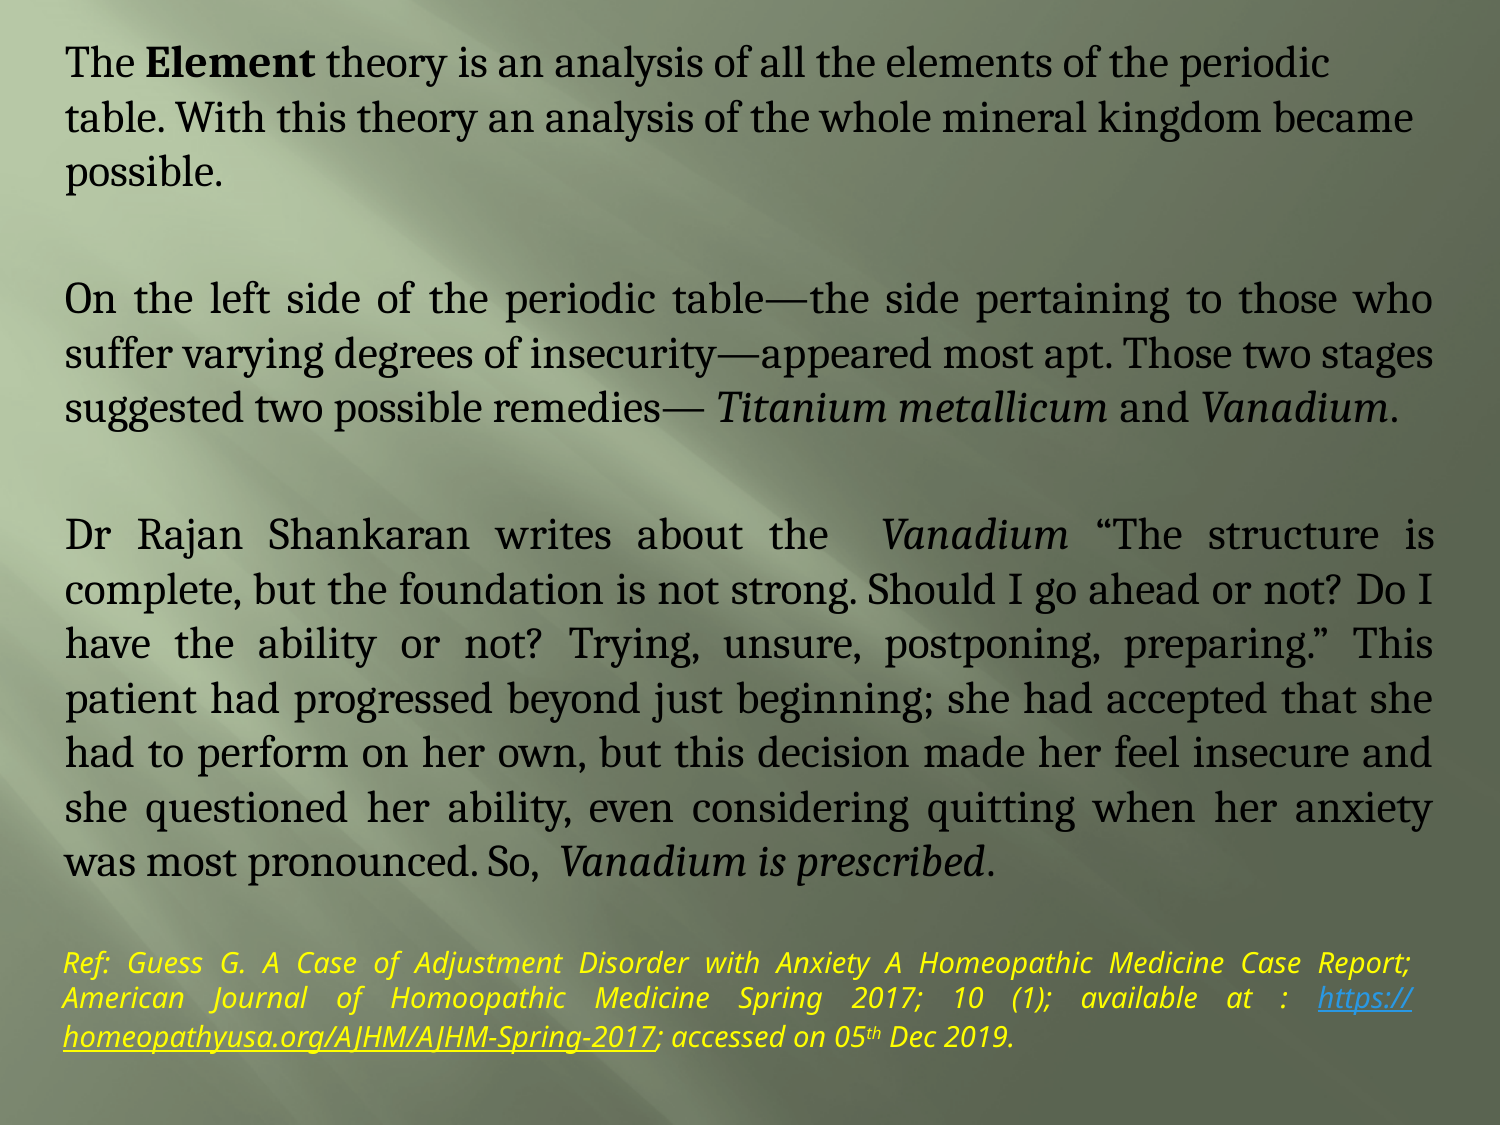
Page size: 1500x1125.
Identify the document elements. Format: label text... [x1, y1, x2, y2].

text_box Ref: Guess G. A Case of Adjustment Disorder with Anxiety A Homeopathic Medicine Case Report; American Journal of Homoopathic Medicine Spring 2017; 10 (1); available at : https://homeopathyusa.org/AJHM/AJHM-Spring-2017; accessed on 05th Dec 2019. [47, 936, 1428, 1066]
list The Element theory is an analysis of all the elements of the periodic table. With this theory an analysis of the whole mineral kingdom became possible. On the left side of the periodic table—the side pertaining to those who suffer varying degrees of insecurity—appeared most apt. Those two stages suggested two possible remedies— Titanium metallicum and Vanadium. Dr Rajan Shankaran writes about the Vanadium “The structure is complete, but the foundation is not strong. Should I go ahead or not? Do I have the ability or not? Trying, unsure, postponing, preparing.” This patient had progressed beyond just beginning; she had accepted that she had to perform on her own, but this decision made her feel insecure and she questioned her ability, even considering quitting when her anxiety was most pronounced. So, Vanadium is prescribed. [50, 24, 1450, 938]
